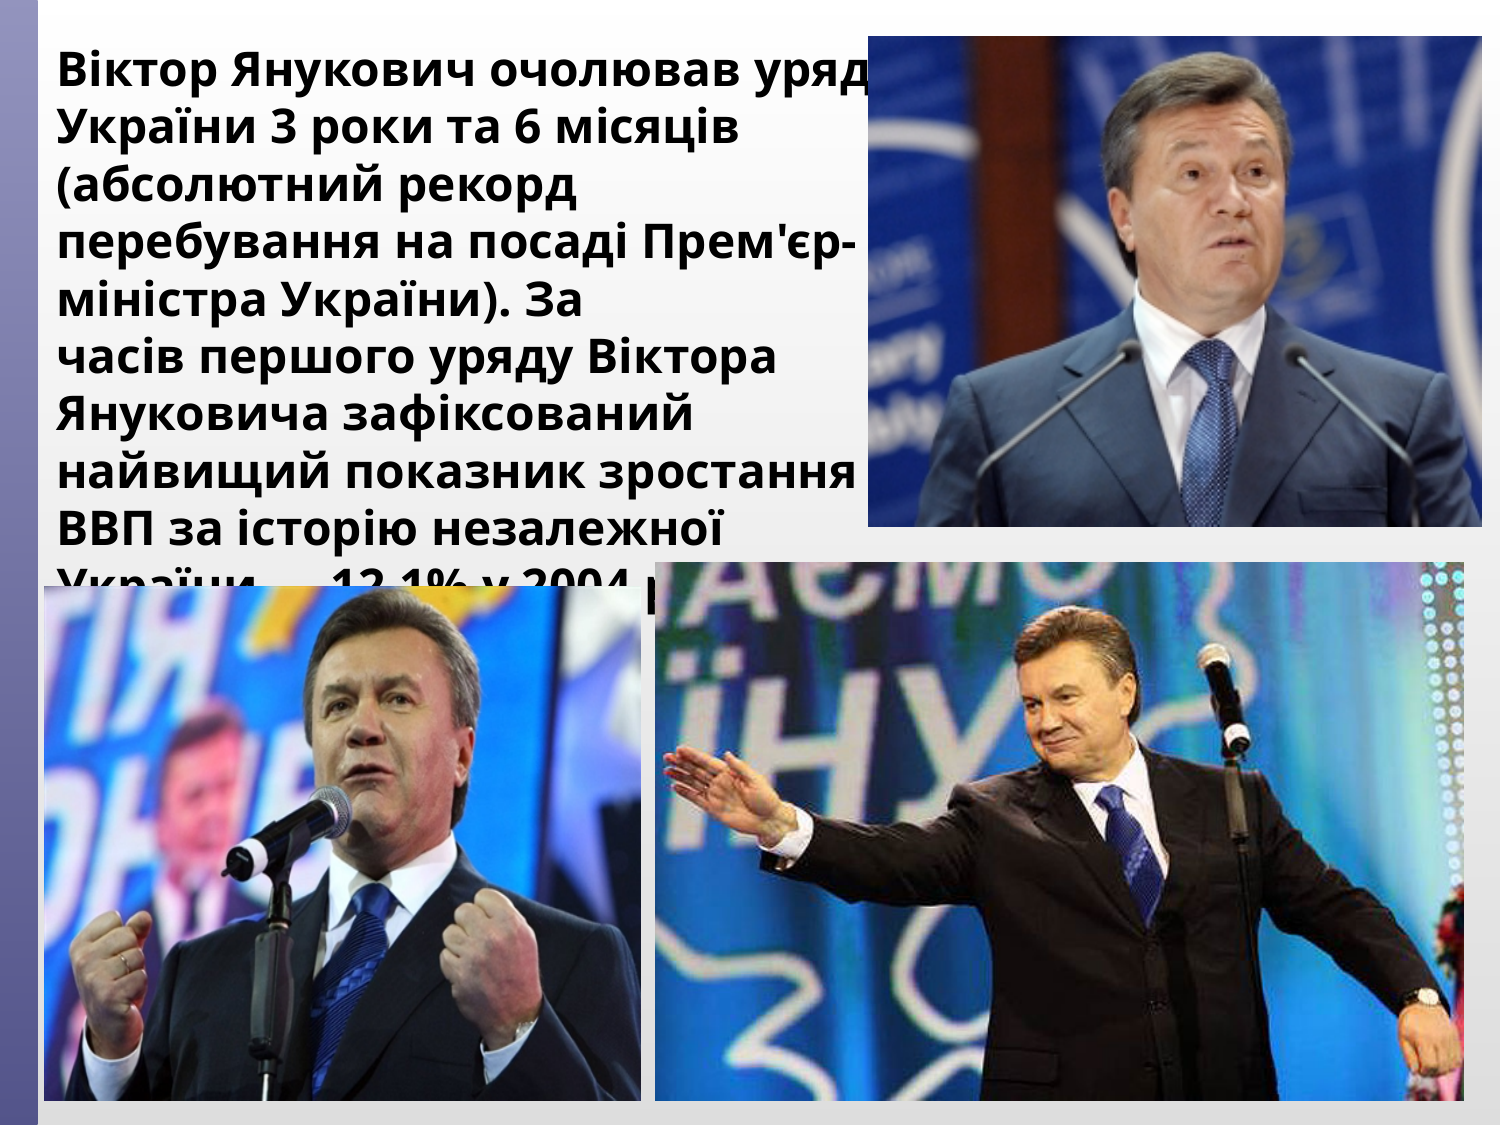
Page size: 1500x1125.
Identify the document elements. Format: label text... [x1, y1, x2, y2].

picture [43, 585, 642, 1101]
picture [867, 35, 1482, 528]
text_box Віктор Янукович очолював уряд України 3 роки та 6 місяців (абсолютний рекорд перебування на посаді Прем'єр-міністра України). За часів першого уряду Віктора Януковича зафіксований найвищий показник зростання ВВП за історію незалежної України — 12,1% у 2004 р. [41, 30, 892, 586]
picture [655, 562, 1464, 1102]
